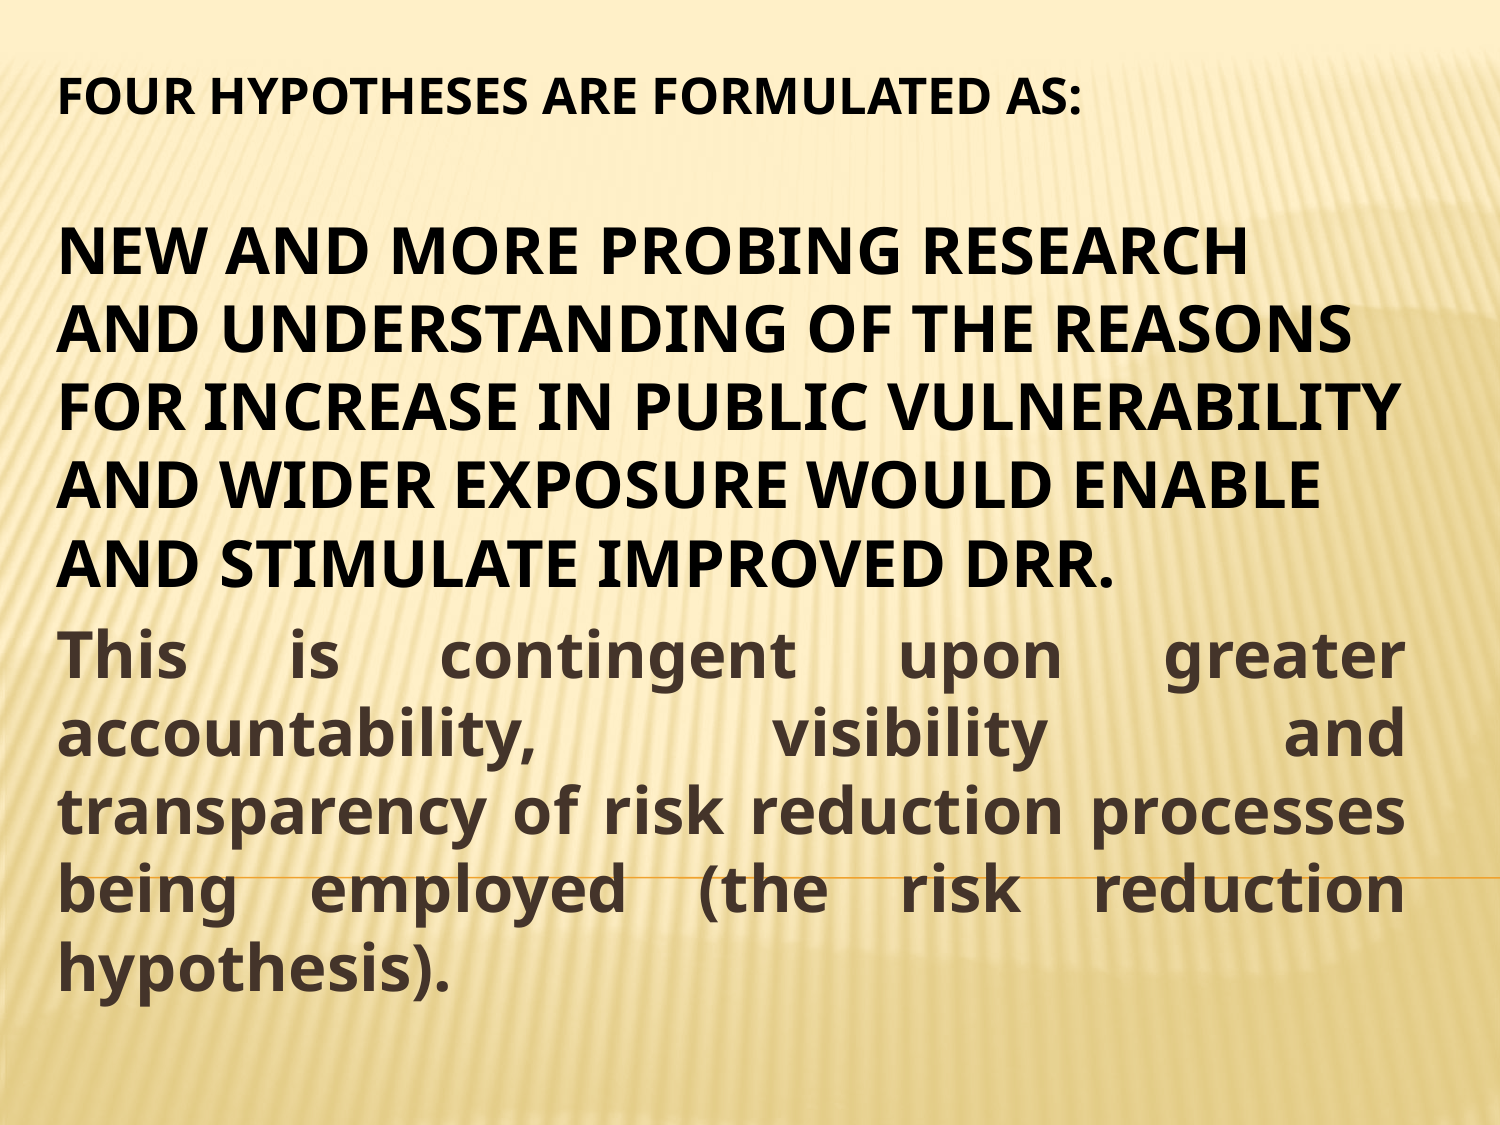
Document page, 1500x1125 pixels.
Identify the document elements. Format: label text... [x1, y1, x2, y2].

subtitle FOUR HYPOTHESES ARE FORMULATED AS: NEW AND MORE PROBING RESEARCH AND UNDERSTANDING OF THE REASONS FOR INCREASE IN PUBLIC VULNERABILITY AND WIDER EXPOSURE WOULD ENABLE AND STIMULATE IMPROVED DRR. This is contingent upon greater accountability, visibility and transparency of risk reduction processes being employed (the risk reduction hypothesis). [41, 54, 1424, 1083]
